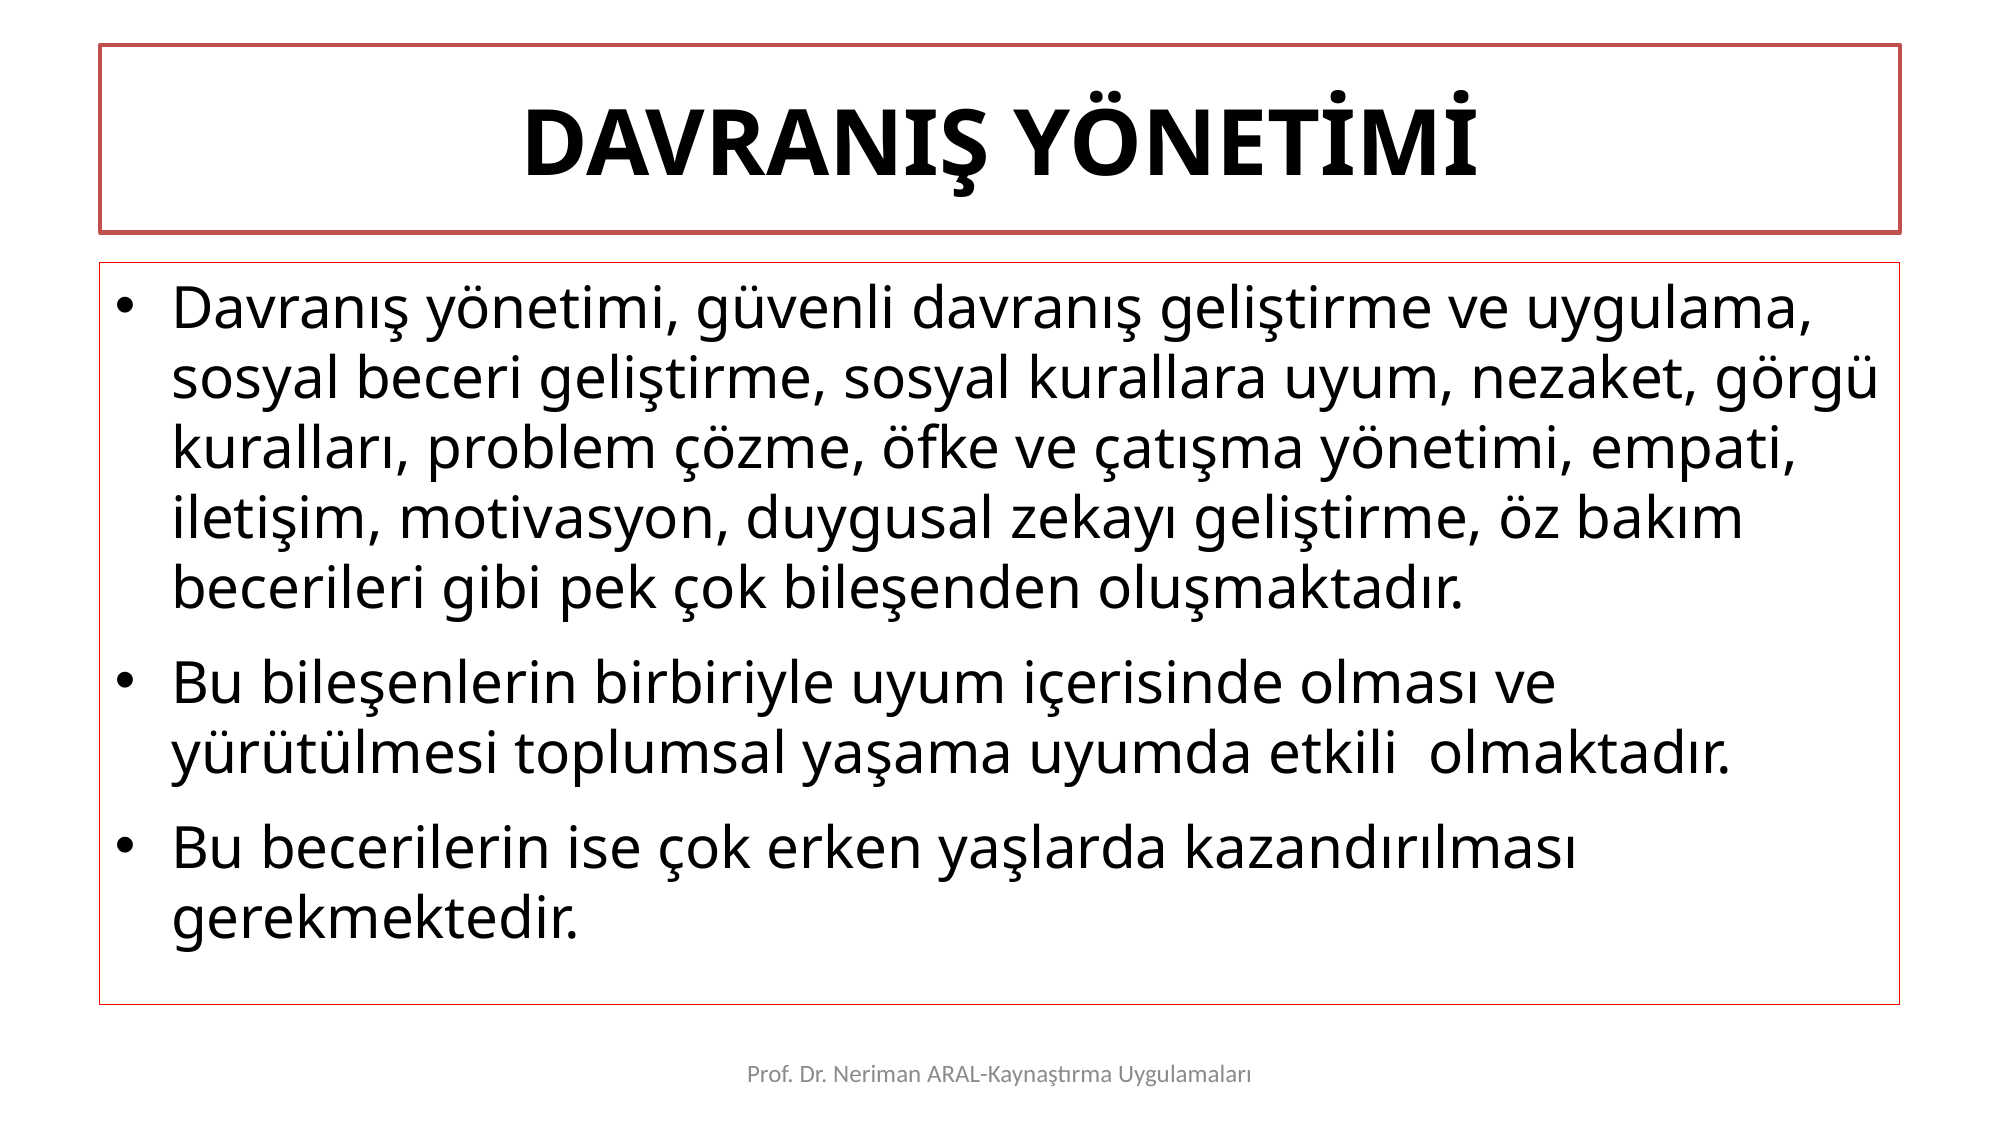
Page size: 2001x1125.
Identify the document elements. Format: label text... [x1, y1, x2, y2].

list Davranış yönetimi, güvenli davranış geliştirme ve uygulama, sosyal beceri geliştirme, sosyal kurallara uyum, nezaket, görgü kuralları, problem çözme, öfke ve çatışma yönetimi, empati, iletişim, motivasyon, duygusal zekayı geliştirme, öz bakım becerileri gibi pek çok bileşenden oluşmaktadır. Bu bileşenlerin birbiriyle uyum içerisinde olması ve yürütülmesi toplumsal yaşama uyumda etkili olmaktadır. Bu becerilerin ise çok erken yaşlarda kazandırılması gerekmektedir. [99, 262, 1900, 1005]
title DAVRANIŞ YÖNETİMİ [98, 43, 1902, 235]
footer Prof. Dr. Neriman ARAL-Kaynaştırma Uygulamaları [683, 1042, 1317, 1103]
